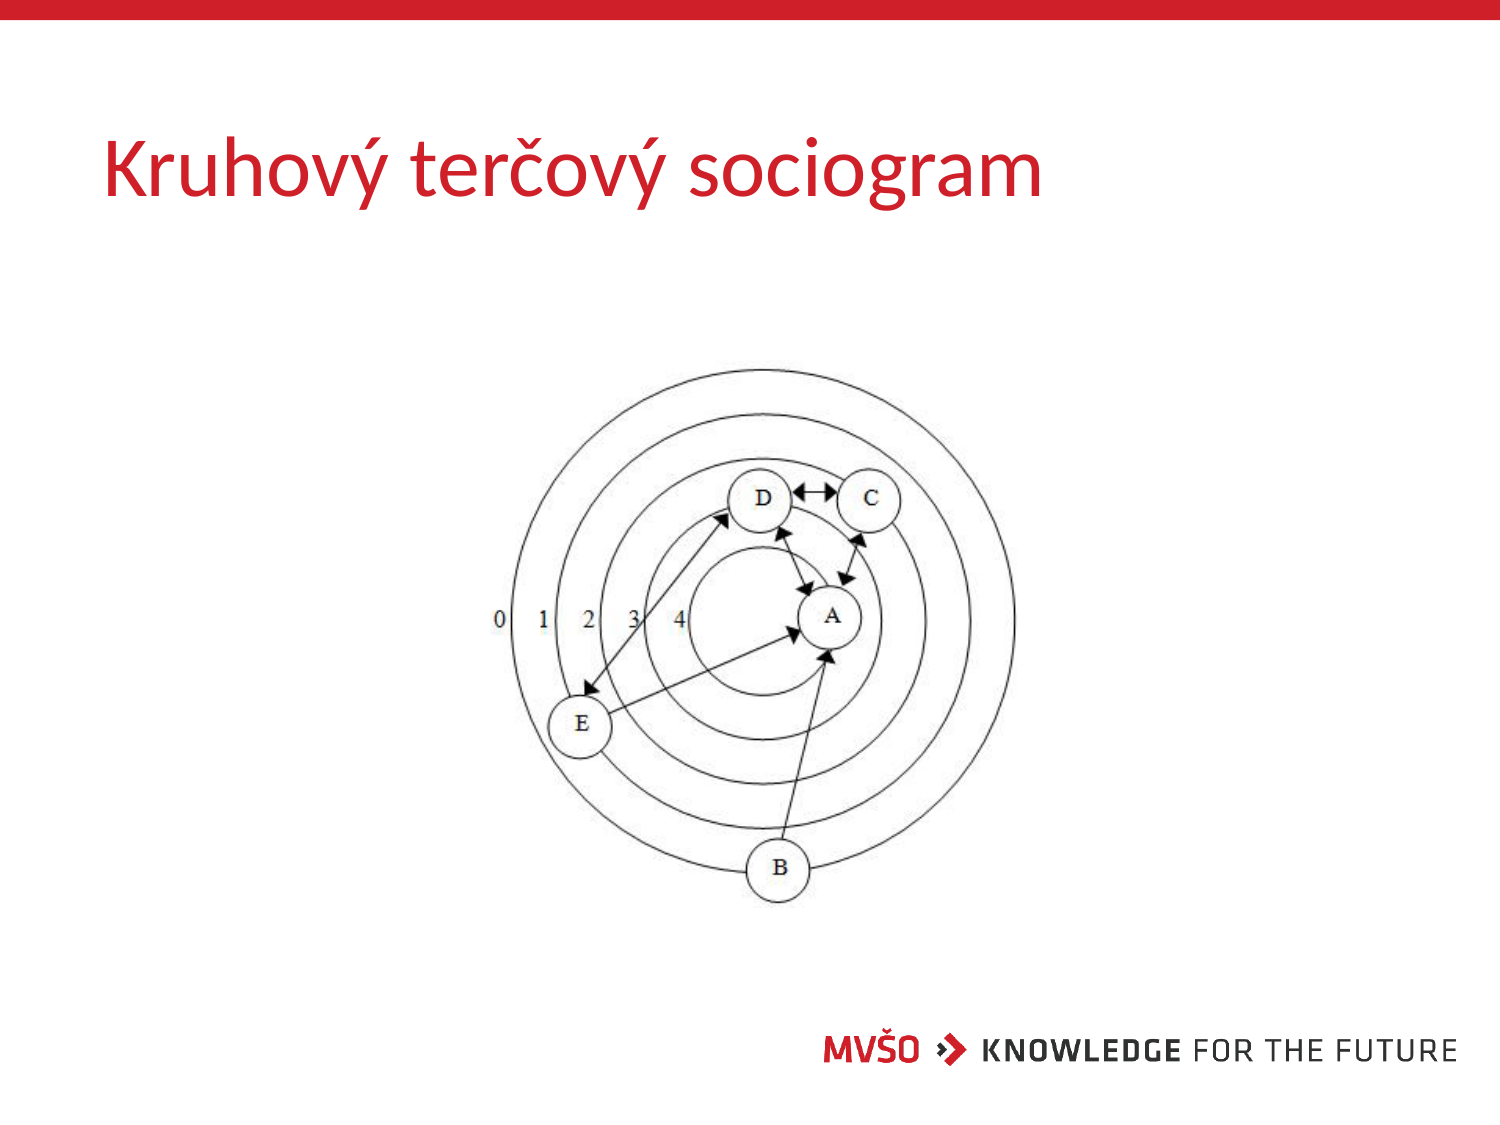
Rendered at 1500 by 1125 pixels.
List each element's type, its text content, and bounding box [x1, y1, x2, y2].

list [475, 360, 1025, 908]
title Kruhový terčový sociogram [88, 59, 1412, 278]
picture [824, 1028, 1456, 1066]
